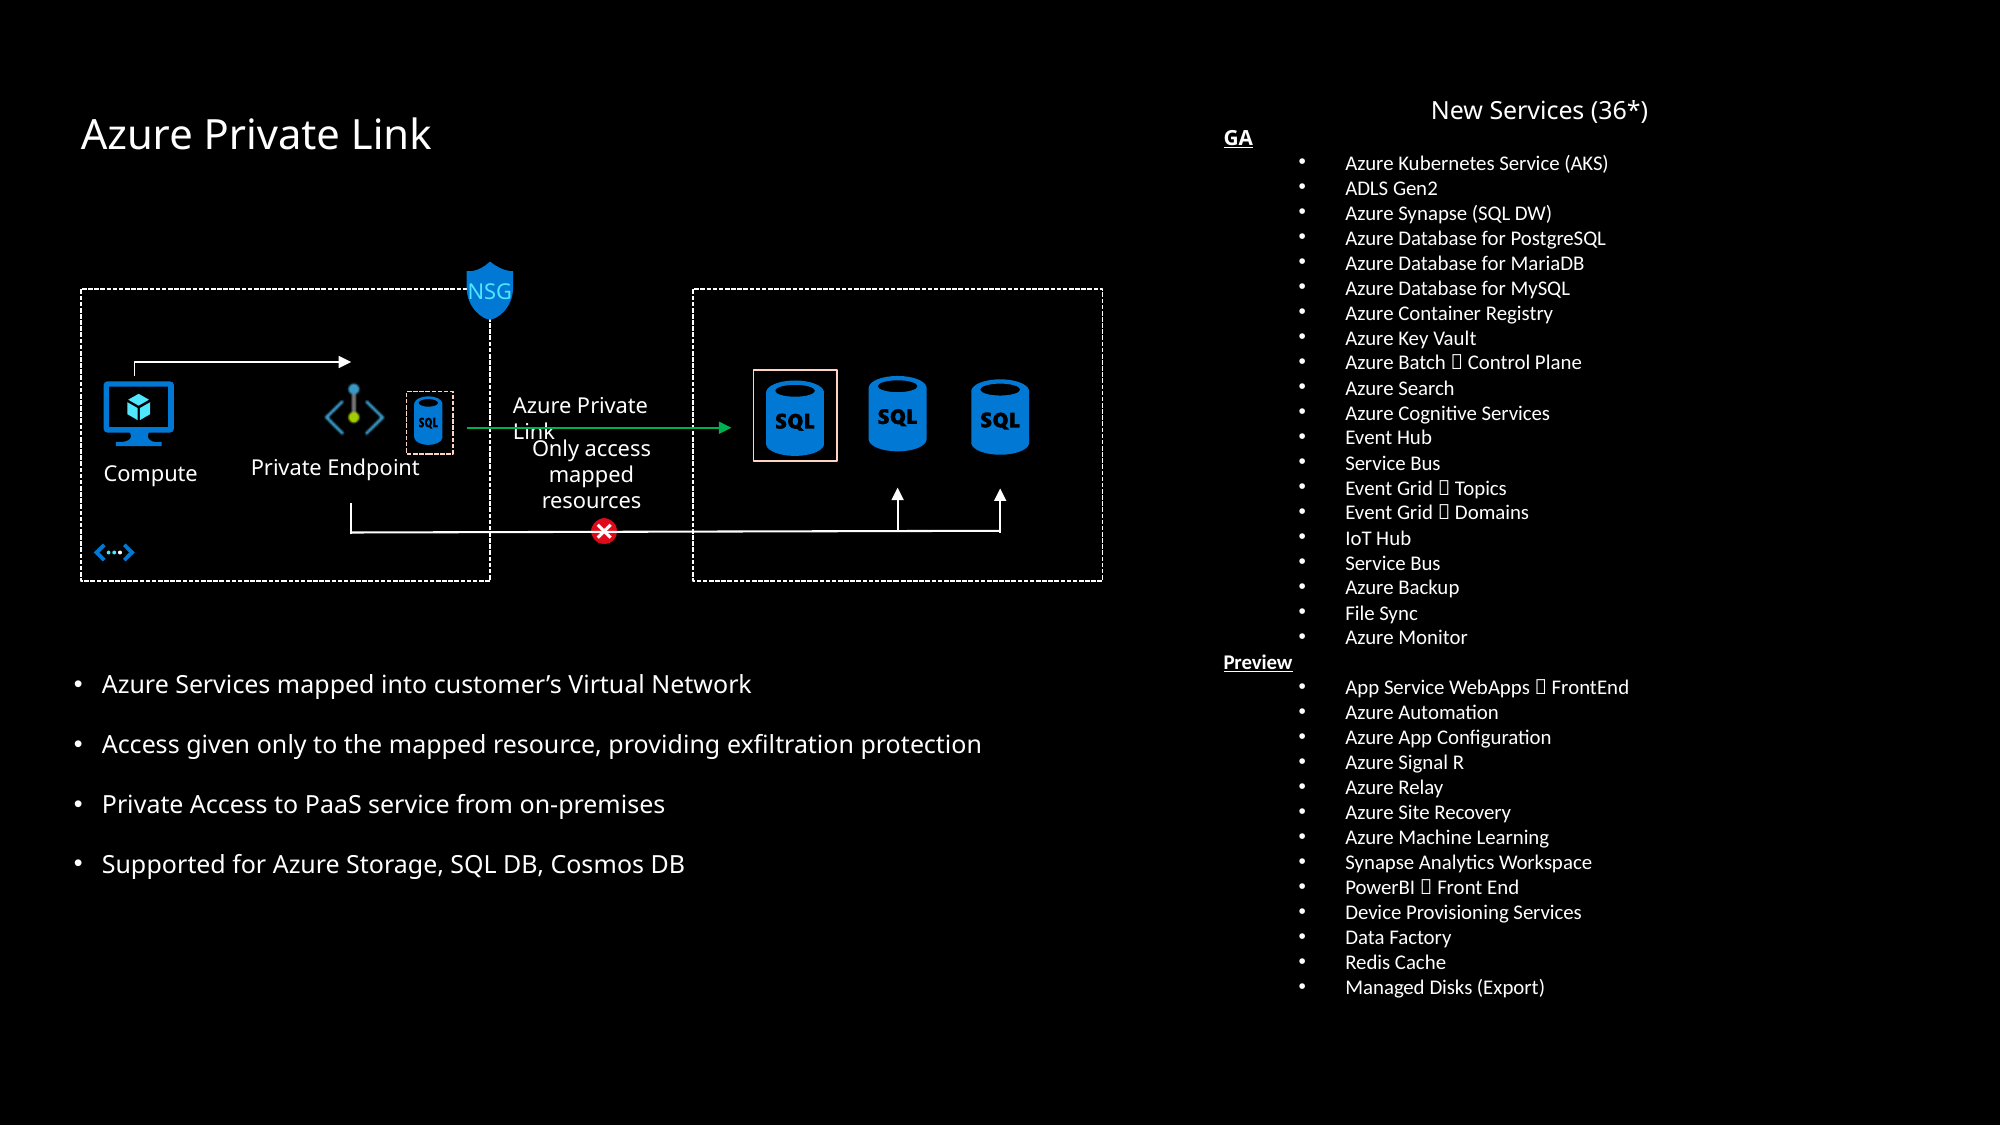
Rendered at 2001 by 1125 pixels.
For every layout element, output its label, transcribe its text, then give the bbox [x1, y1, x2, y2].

text_box Azure Private Link [80, 107, 882, 158]
text_box New Services (36*) GA Azure Kubernetes Service (AKS) ADLS Gen2 Azure Synapse (SQL DW) Azure Database for PostgreSQL Azure Database for MariaDB Azure Database for MySQL Azure Container Registry Azure Key Vault Azure Batch  Control Plane Azure Search Azure Cognitive Services Event Hub Service Bus Event Grid  Topics Event Grid  Domains IoT Hub Service Bus Azure Backup File Sync Azure Monitor Preview App Service WebApps  FrontEnd Azure Automation Azure App Configuration Azure Signal R Azure Relay Azure Site Recovery Azure Machine Learning Synapse Analytics Workspace PowerBI  Front End Device Provisioning Services Data Factory Redis Cache Managed Disks (Export) [1223, 94, 1856, 1024]
text_box Azure Services mapped into customer’s Virtual Network Access given only to the mapped resource, providing exfiltration protection Private Access to PaaS service from on-premises Supported for Azure Storage, SQL DB, Cosmos DB [73, 668, 1103, 999]
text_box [80, 261, 1103, 582]
